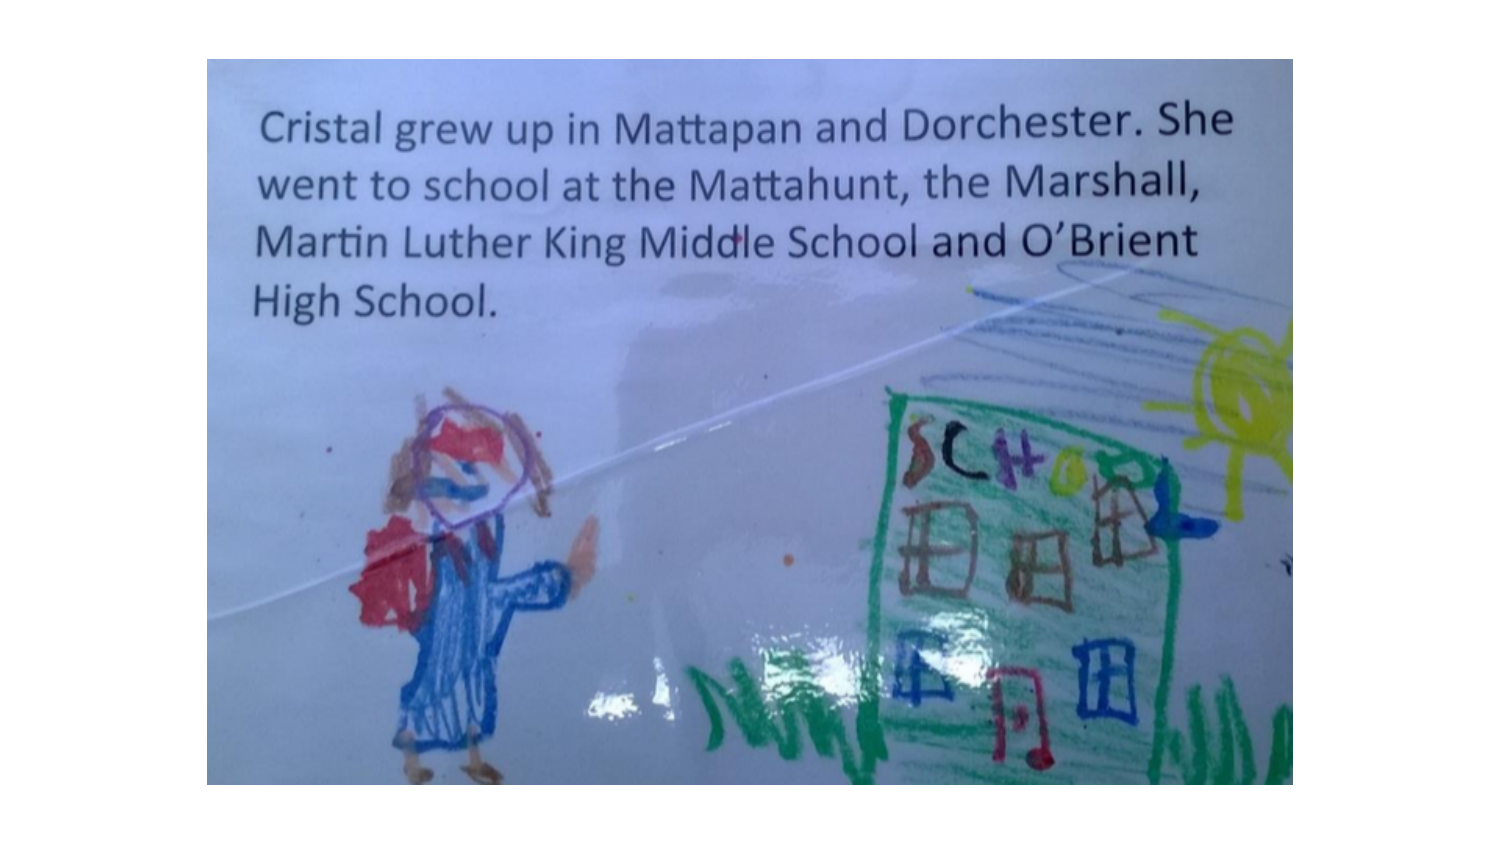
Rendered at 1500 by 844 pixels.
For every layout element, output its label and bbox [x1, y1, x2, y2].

picture [206, 59, 1294, 785]
